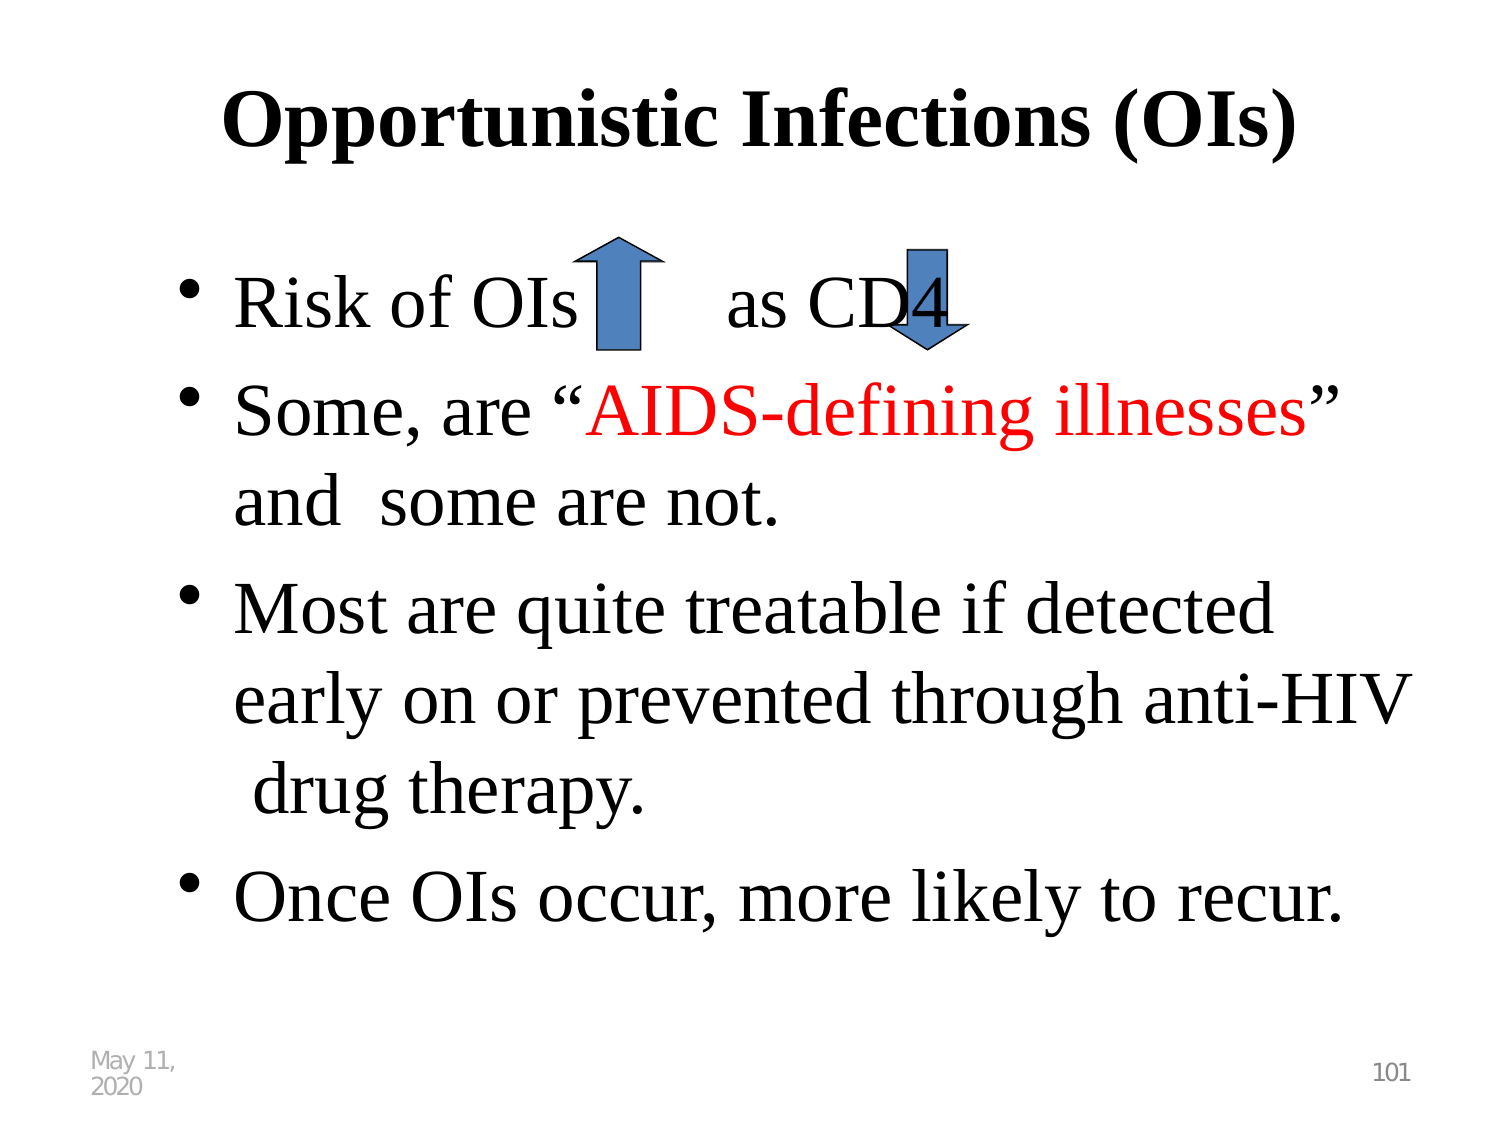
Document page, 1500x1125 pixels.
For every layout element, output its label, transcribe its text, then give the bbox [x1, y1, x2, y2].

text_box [884, 248, 971, 351]
text_box Risk of OIs as CD4 Some, are “AIDS-defining illnesses” and some are not. Most are quite treatable if detected early on or prevented through anti-HIV drug therapy. Once OIs occur, more likely to recur. [175, 232, 1430, 937]
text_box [571, 236, 666, 351]
footer May 11, 2020 [87, 748, 231, 1125]
title Opportunistic Infections (OIs) [175, 17, 1343, 208]
text_box 101 [1365, 1060, 1416, 1087]
